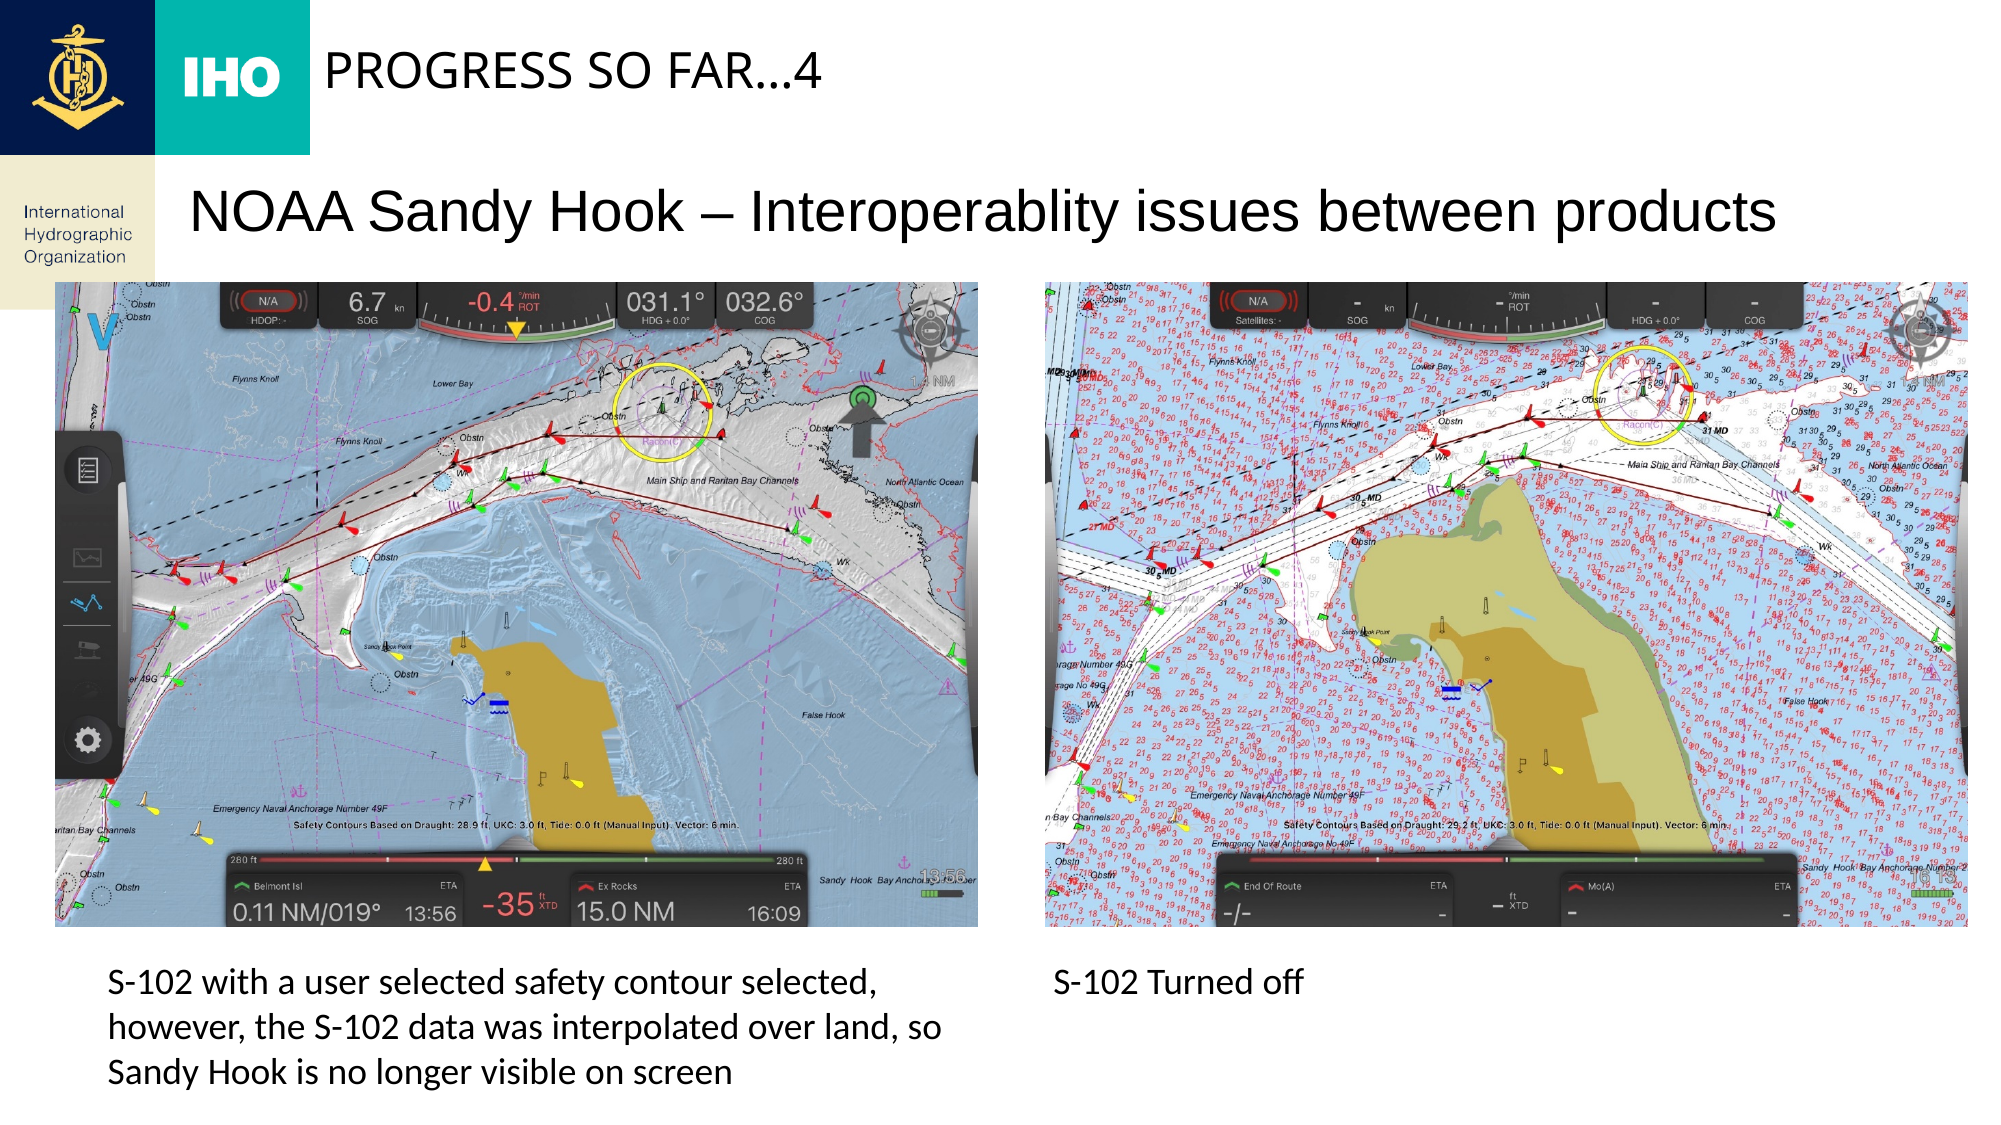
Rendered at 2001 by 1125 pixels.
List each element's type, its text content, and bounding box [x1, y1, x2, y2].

picture [0, 0, 978, 927]
text_box S-102 Turned off [1038, 949, 1320, 1010]
title Progress so far…4 [308, 0, 2000, 145]
list NOAA Sandy Hook – Interoperablity issues between products [174, 174, 1900, 888]
picture [1045, 282, 1968, 927]
text_box S-102 with a user selected safety contour selected, however, the S-102 data was interpolated over land, so Sandy Hook is no longer visible on screen [92, 949, 1015, 1100]
